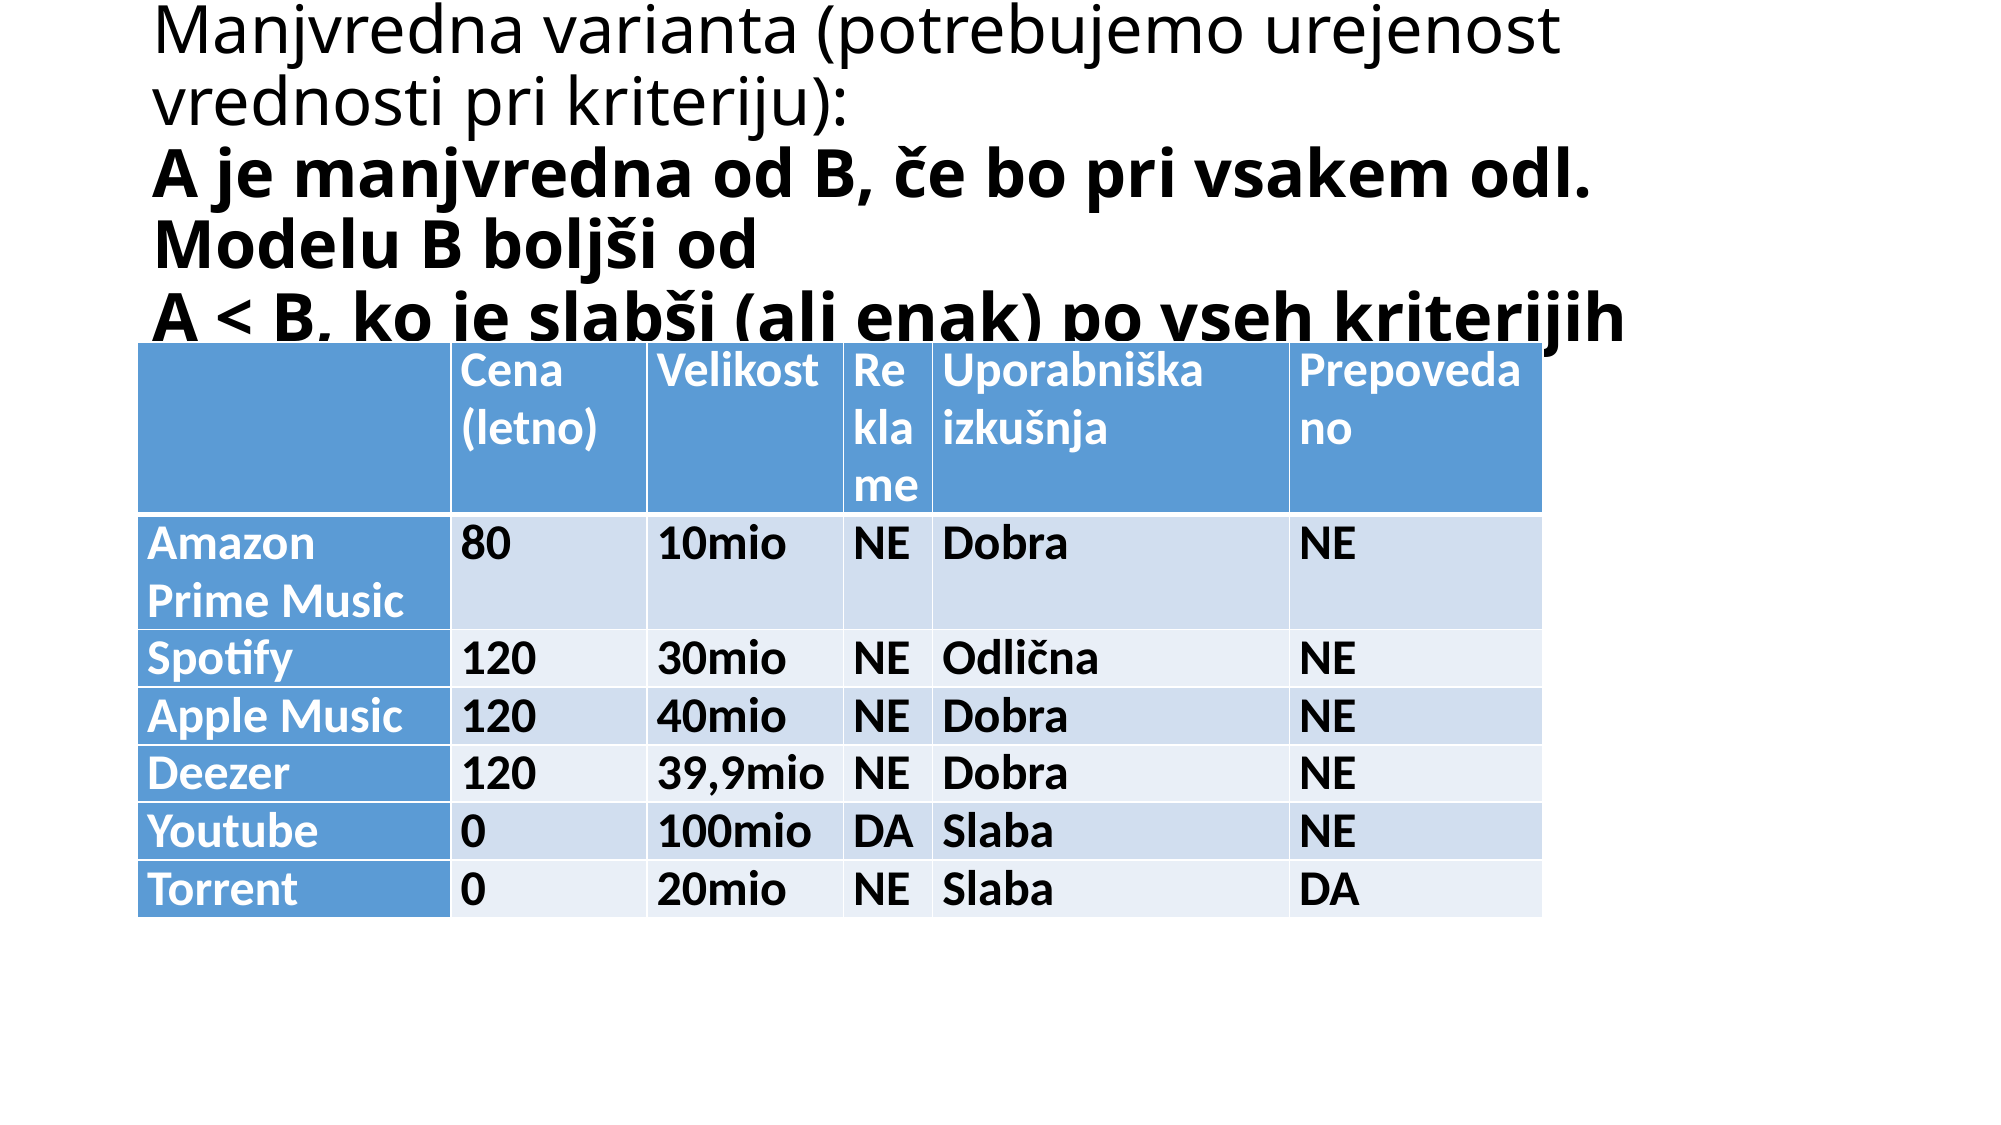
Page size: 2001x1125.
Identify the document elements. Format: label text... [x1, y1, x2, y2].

table_cell Youtube [138, 803, 450, 859]
table_cell NE [1290, 630, 1542, 686]
table_cell NE [844, 517, 932, 629]
table_header [138, 343, 450, 512]
table_cell 0 [452, 803, 646, 859]
table_cell Amazon Prime Music [138, 517, 450, 629]
table_cell 100mio [648, 803, 843, 859]
table_cell DA [844, 803, 932, 859]
table_cell Odlična [933, 630, 1289, 686]
table_cell 40mio [648, 688, 843, 744]
table_cell NE [844, 746, 932, 801]
table_cell 39,9mio [648, 746, 843, 801]
table_cell NE [844, 861, 932, 917]
table_header Cena (letno) [452, 343, 646, 512]
table_cell NE [1290, 517, 1542, 629]
table_cell 0 [452, 861, 646, 917]
table_cell NE [1290, 688, 1542, 744]
table_cell Deezer [138, 746, 450, 801]
table_cell Spotify [138, 630, 450, 686]
table_header Prepovedano [1290, 343, 1542, 512]
table_cell Dobra [933, 746, 1289, 801]
table_cell NE [844, 630, 932, 686]
table_header Uporabniška izkušnja [933, 343, 1289, 512]
table_cell Slaba [933, 803, 1289, 859]
table_cell Dobra [933, 688, 1289, 744]
table_cell Apple Music [138, 688, 450, 744]
table_cell 120 [452, 688, 646, 744]
table_cell 20mio [648, 861, 843, 917]
table_cell 10mio [648, 517, 843, 629]
table_cell Torrent [138, 861, 450, 917]
table_cell Dobra [933, 517, 1289, 629]
table_cell NE [1290, 803, 1542, 859]
table_cell 120 [452, 746, 646, 801]
table_cell 30mio [648, 630, 843, 686]
table_cell 120 [452, 630, 646, 686]
table_cell 80 [452, 517, 646, 629]
table_header Velikost [648, 343, 843, 512]
table_cell Slaba [933, 861, 1289, 917]
title Manjvredna varianta (potrebujemo urejenost vrednosti pri kriteriju): A je manjvredna od B, če bo pri vsakem odl. Modelu B boljši od A < B, ko je slabši (ali enak) po vseh kriterijih [137, 66, 1863, 285]
table_cell NE [844, 688, 932, 744]
table_header Reklame [844, 343, 932, 512]
table_cell DA [1290, 861, 1542, 917]
table_cell NE [1290, 746, 1542, 801]
